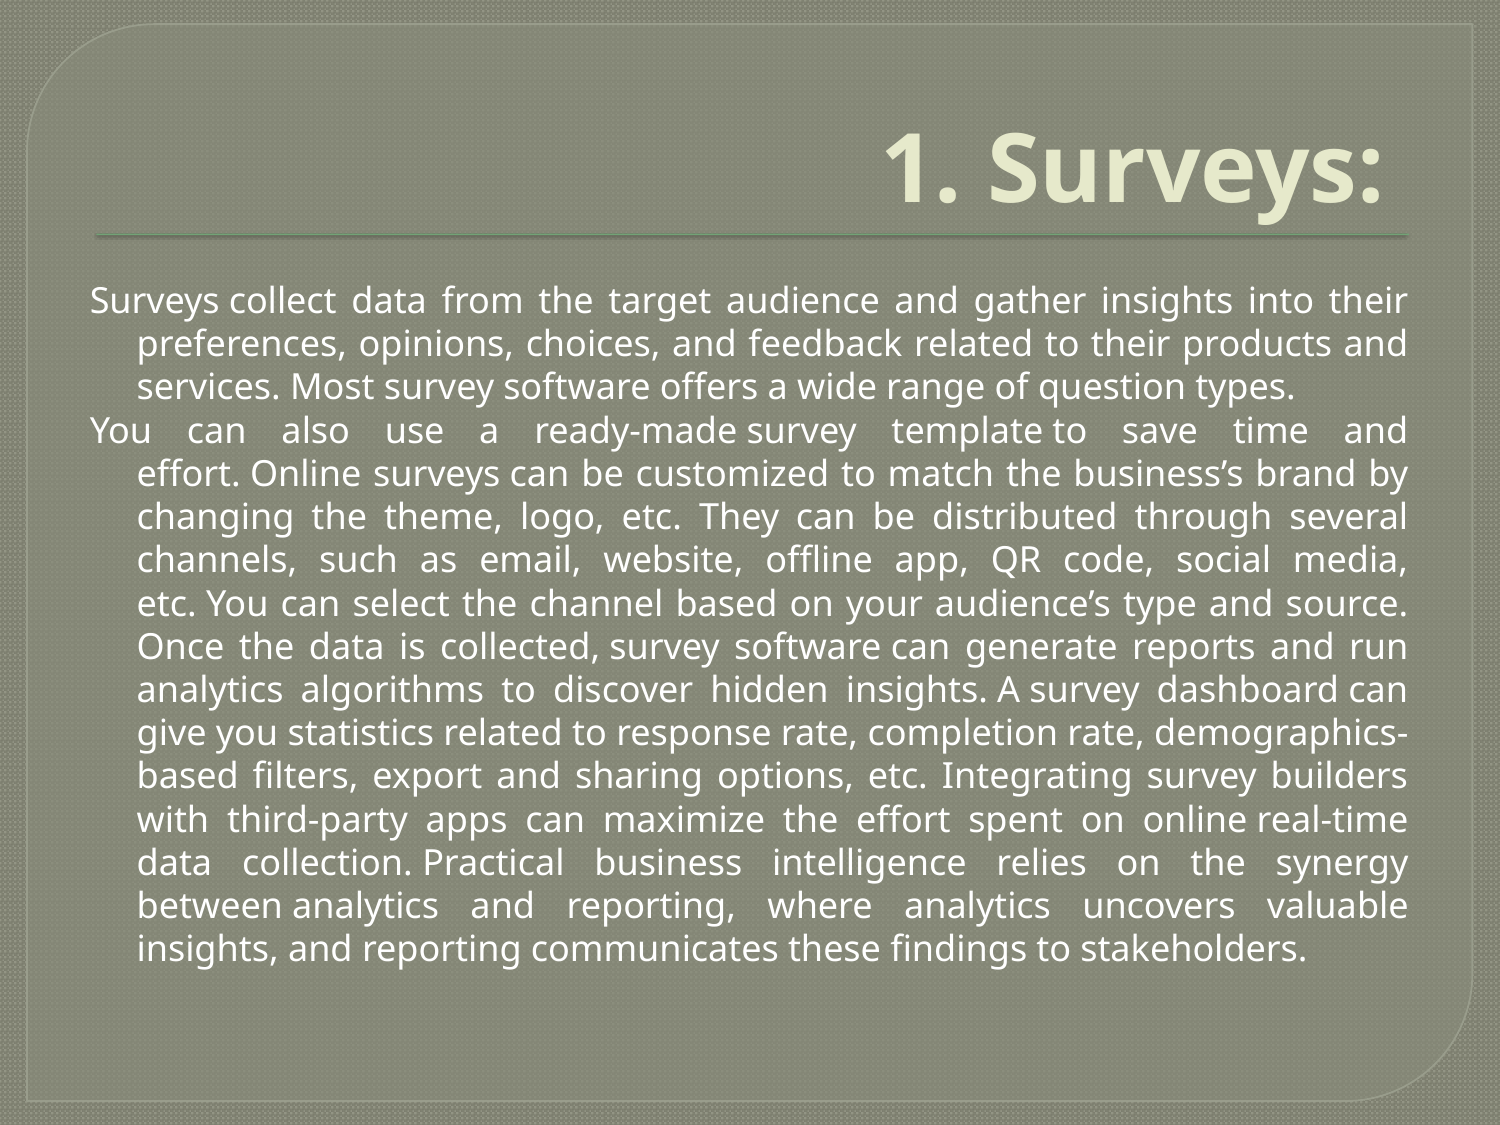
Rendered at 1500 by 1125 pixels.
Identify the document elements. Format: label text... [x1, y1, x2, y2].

title 1. Surveys: [75, 41, 1425, 230]
list Surveys collect data from the target audience and gather insights into their preferences, opinions, choices, and feedback related to their products and services. Most survey software offers a wide range of question types. You can also use a ready-made survey template to save time and effort. Online surveys can be customized to match the business’s brand by changing the theme, logo, etc. They can be distributed through several channels, such as email, website, offline app, QR code, social media, etc. You can select the channel based on your audience’s type and source. Once the data is collected, survey software can generate reports and run analytics algorithms to discover hidden insights. A survey dashboard can give you statistics related to response rate, completion rate, demographics-based filters, export and sharing options, etc. Integrating survey builders with third-party apps can maximize the effort spent on online real-time data collection. Practical business intelligence relies on the synergy between analytics and reporting, where analytics uncovers valuable insights, and reporting communicates these findings to stakeholders. [75, 270, 1425, 1013]
